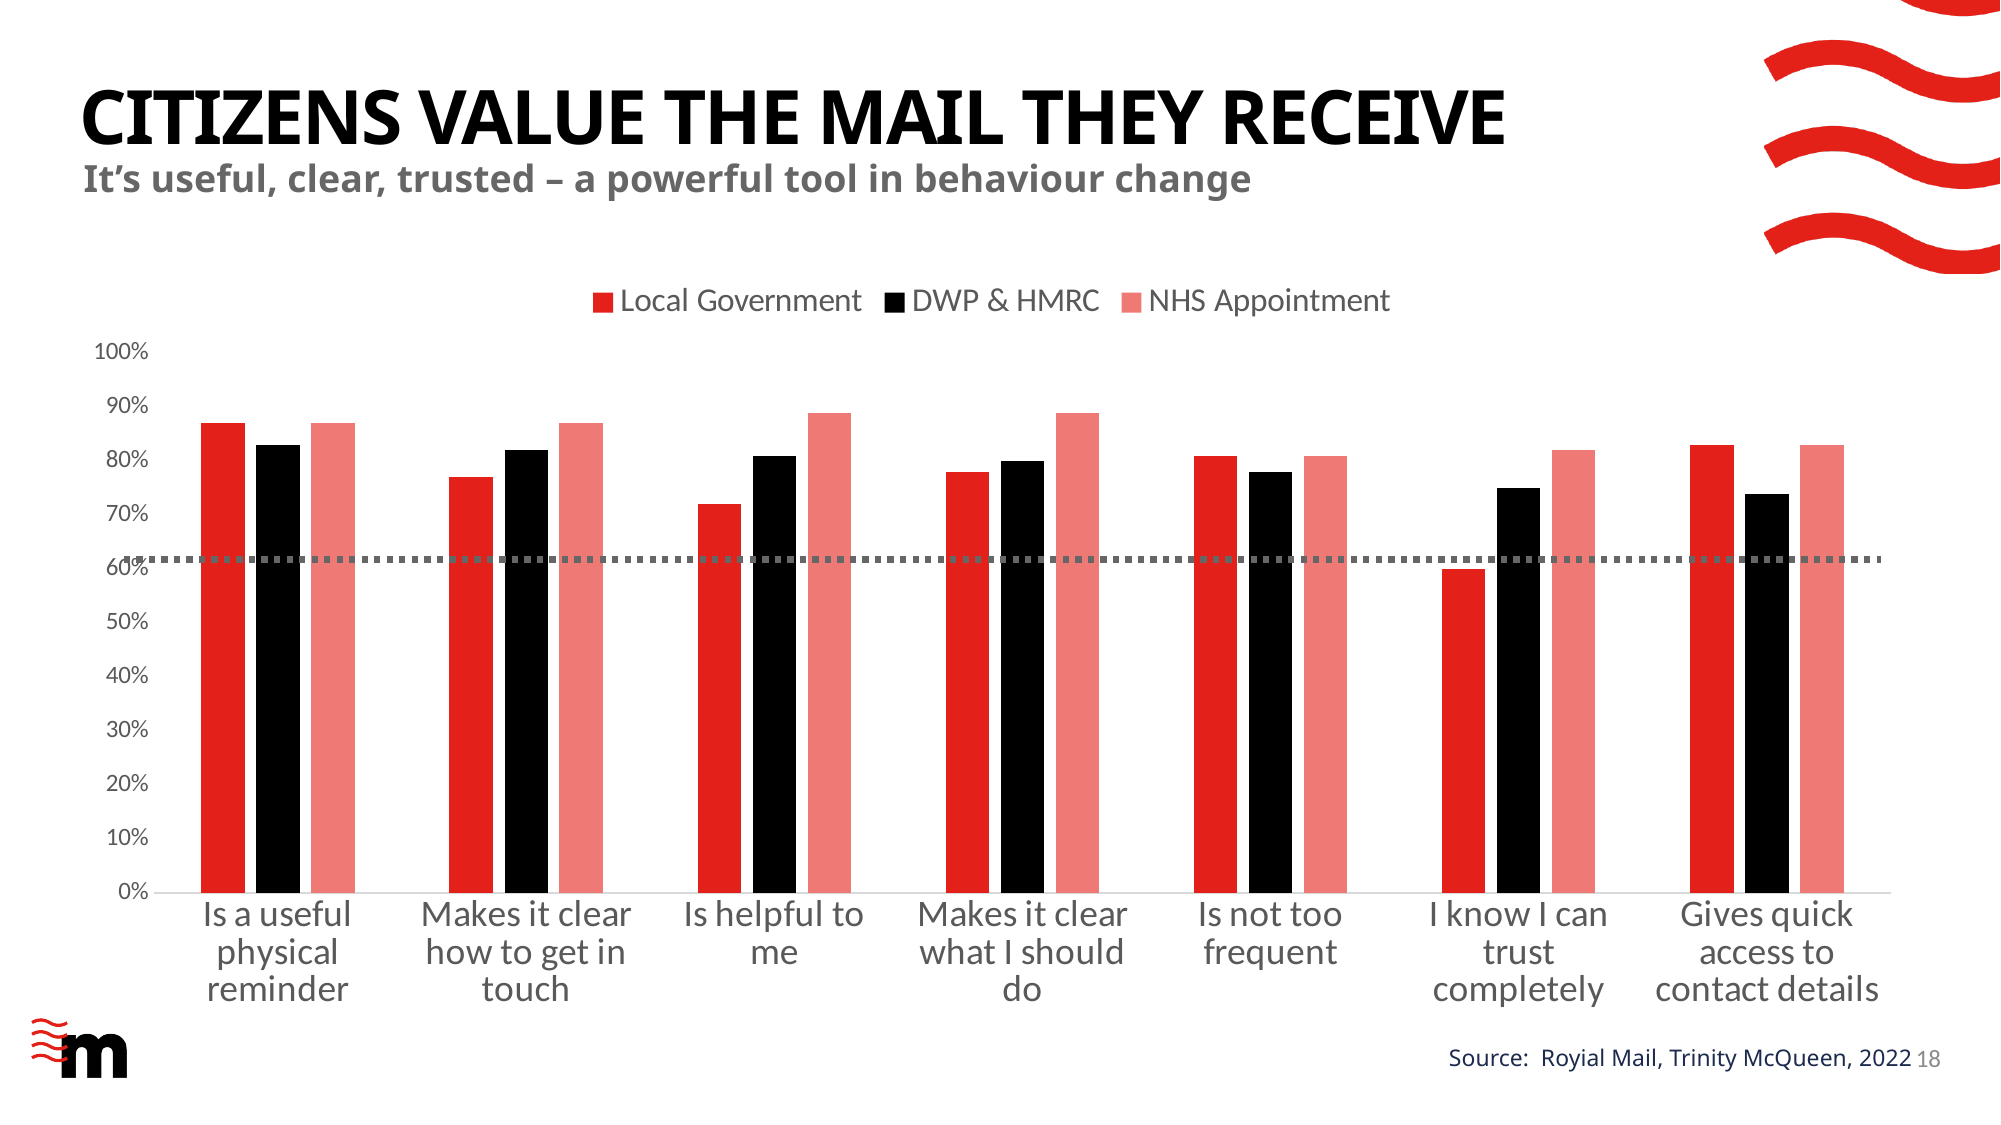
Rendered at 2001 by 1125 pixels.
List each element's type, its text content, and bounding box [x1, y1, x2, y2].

title Citizens value the mail they receive [79, 67, 1534, 146]
slide_number 18 [1506, 1027, 1957, 1087]
picture [31, 1018, 127, 1078]
list It’s useful, clear, trusted – a powerful tool in behaviour change [83, 160, 1538, 207]
chart [55, 268, 1929, 1027]
text_box Source: Royial Mail, Trinity McQueen, 2022 [1434, 1035, 1928, 1079]
